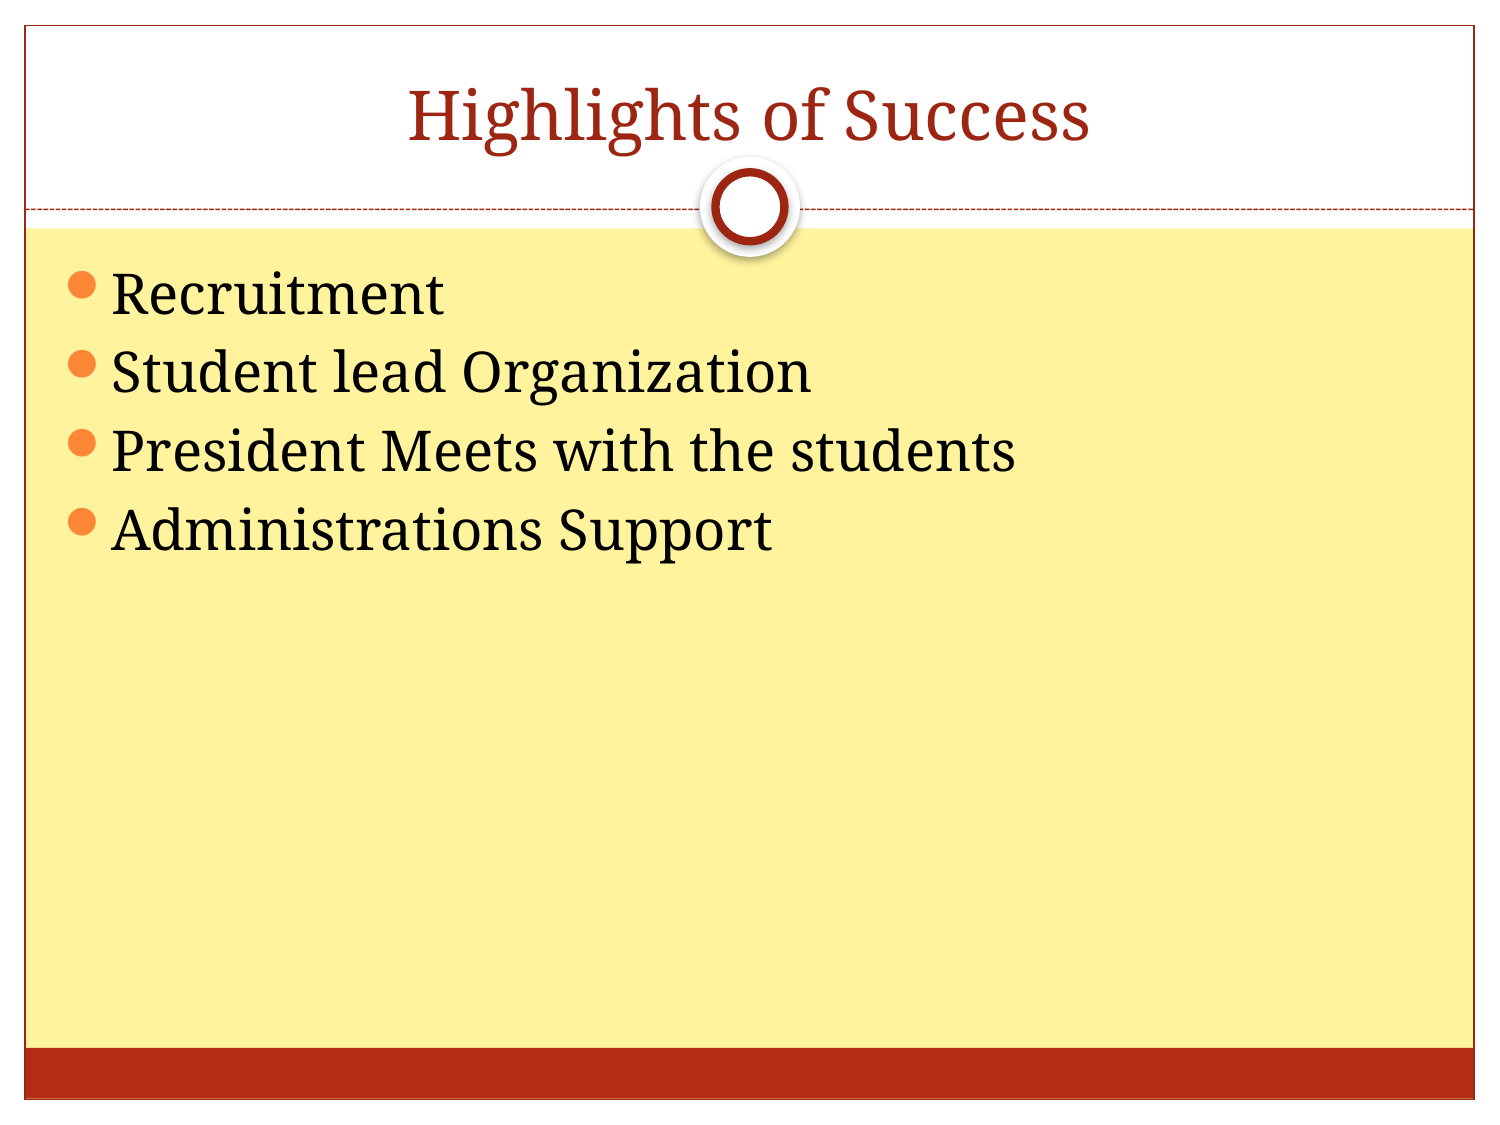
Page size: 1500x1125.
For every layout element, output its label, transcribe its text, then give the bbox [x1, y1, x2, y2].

title Highlights of Success [49, 37, 1450, 162]
list Recruitment Student lead Organization President Meets with the students Administrations Support [49, 250, 1445, 1001]
